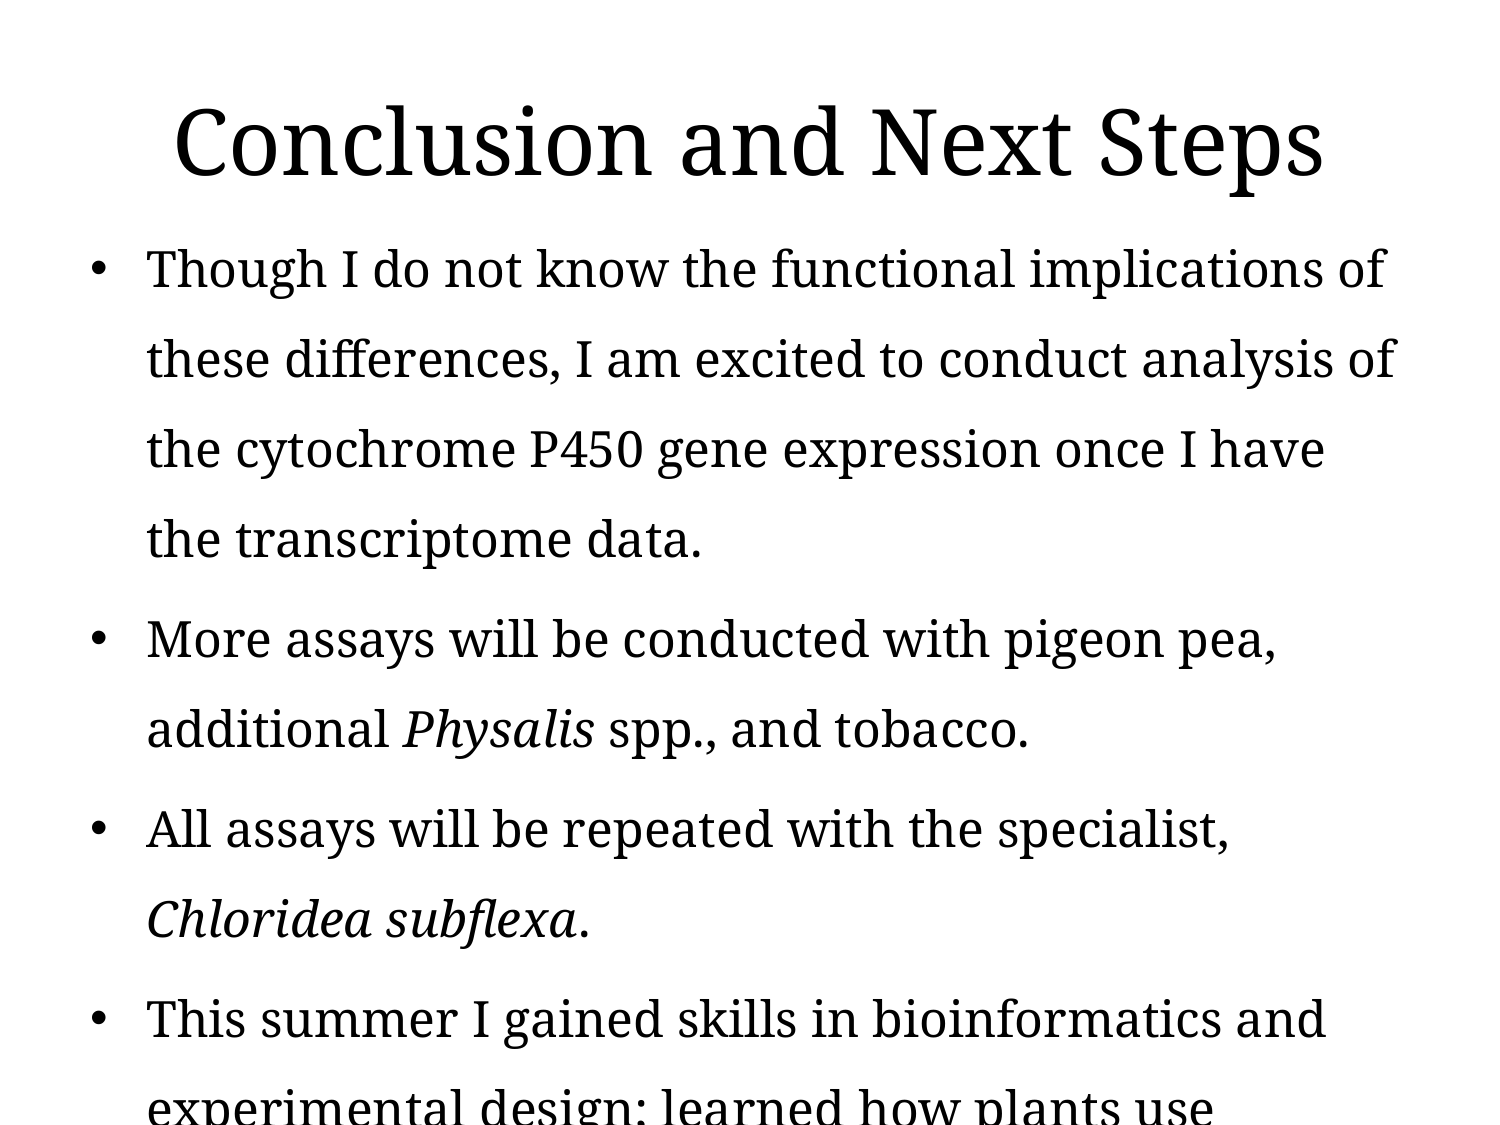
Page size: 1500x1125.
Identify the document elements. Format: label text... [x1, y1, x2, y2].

list Though I do not know the functional implications of these differences, I am excited to conduct analysis of the cytochrome P450 gene expression once I have the transcriptome data. More assays will be conducted with pigeon pea, additional Physalis spp., and tobacco. All assays will be repeated with the specialist, Chloridea subflexa. This summer I gained skills in bioinformatics and experimental design; learned how plants use chemicals to communicate; and how herbivorous insects select their host plants. [75, 200, 1425, 943]
title Conclusion and Next Steps [75, 45, 1425, 200]
